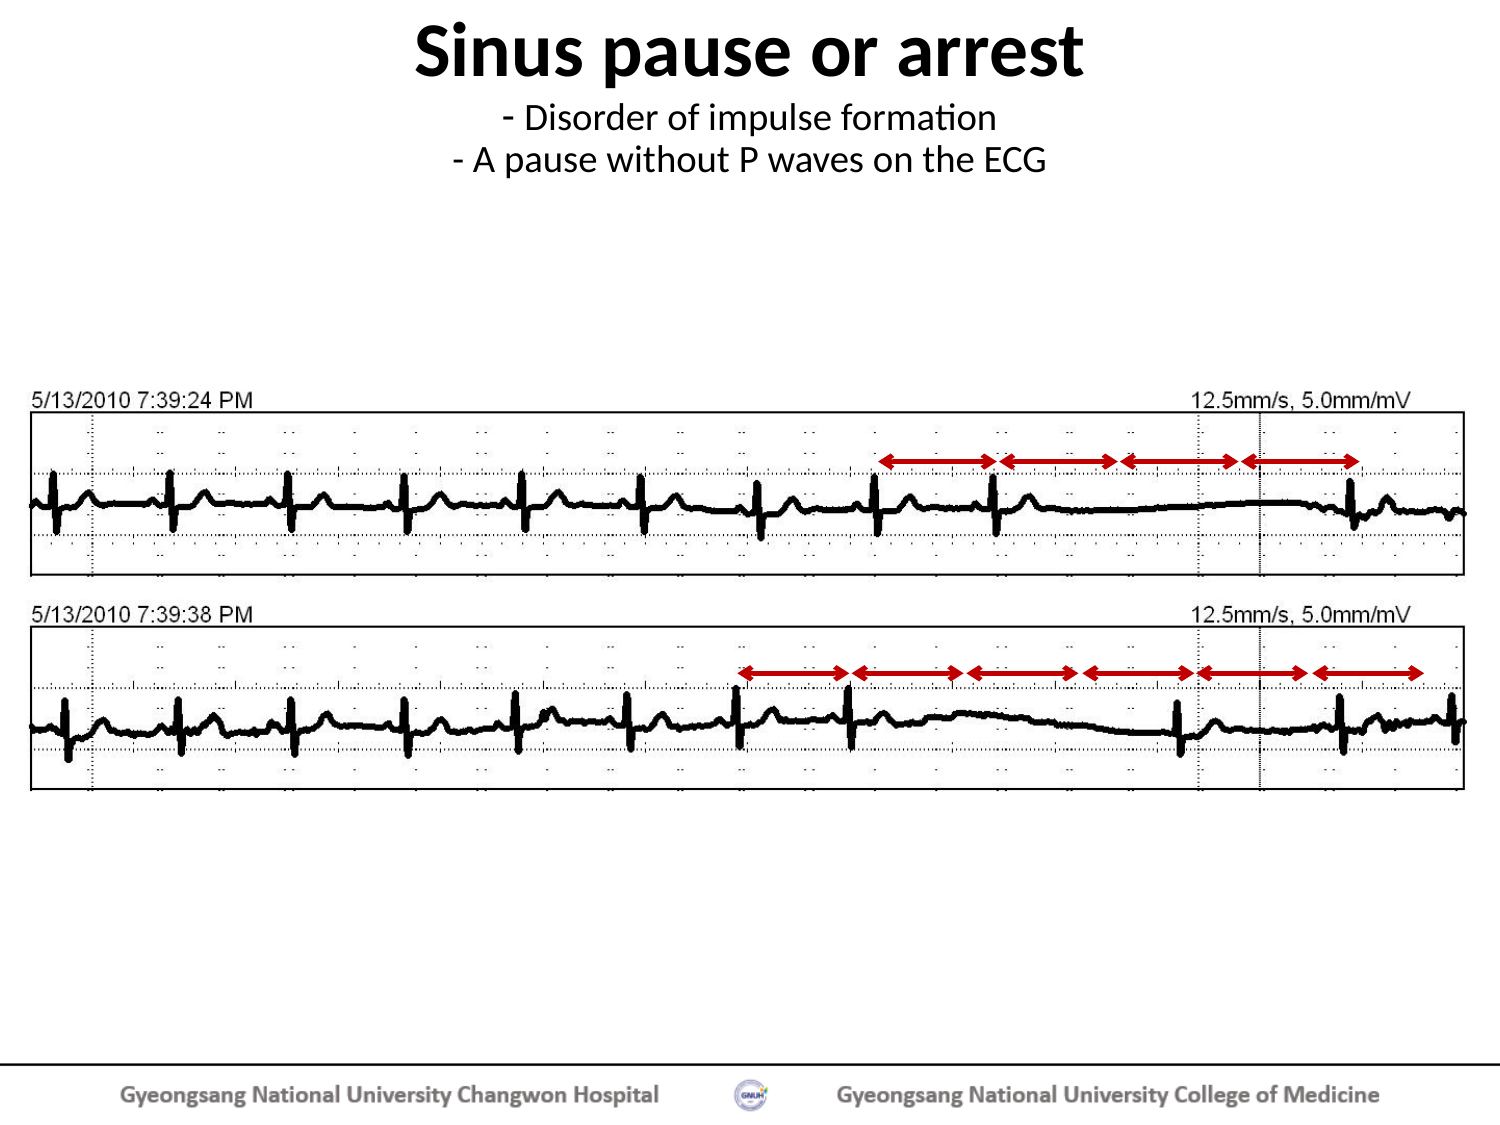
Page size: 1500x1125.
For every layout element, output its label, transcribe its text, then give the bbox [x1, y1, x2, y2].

text_box Sinus pause or arrest - Disorder of impulse formation - A pause without P waves on the ECG [0, 1, 1500, 190]
picture [0, 1061, 1500, 1124]
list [0, 372, 1497, 804]
